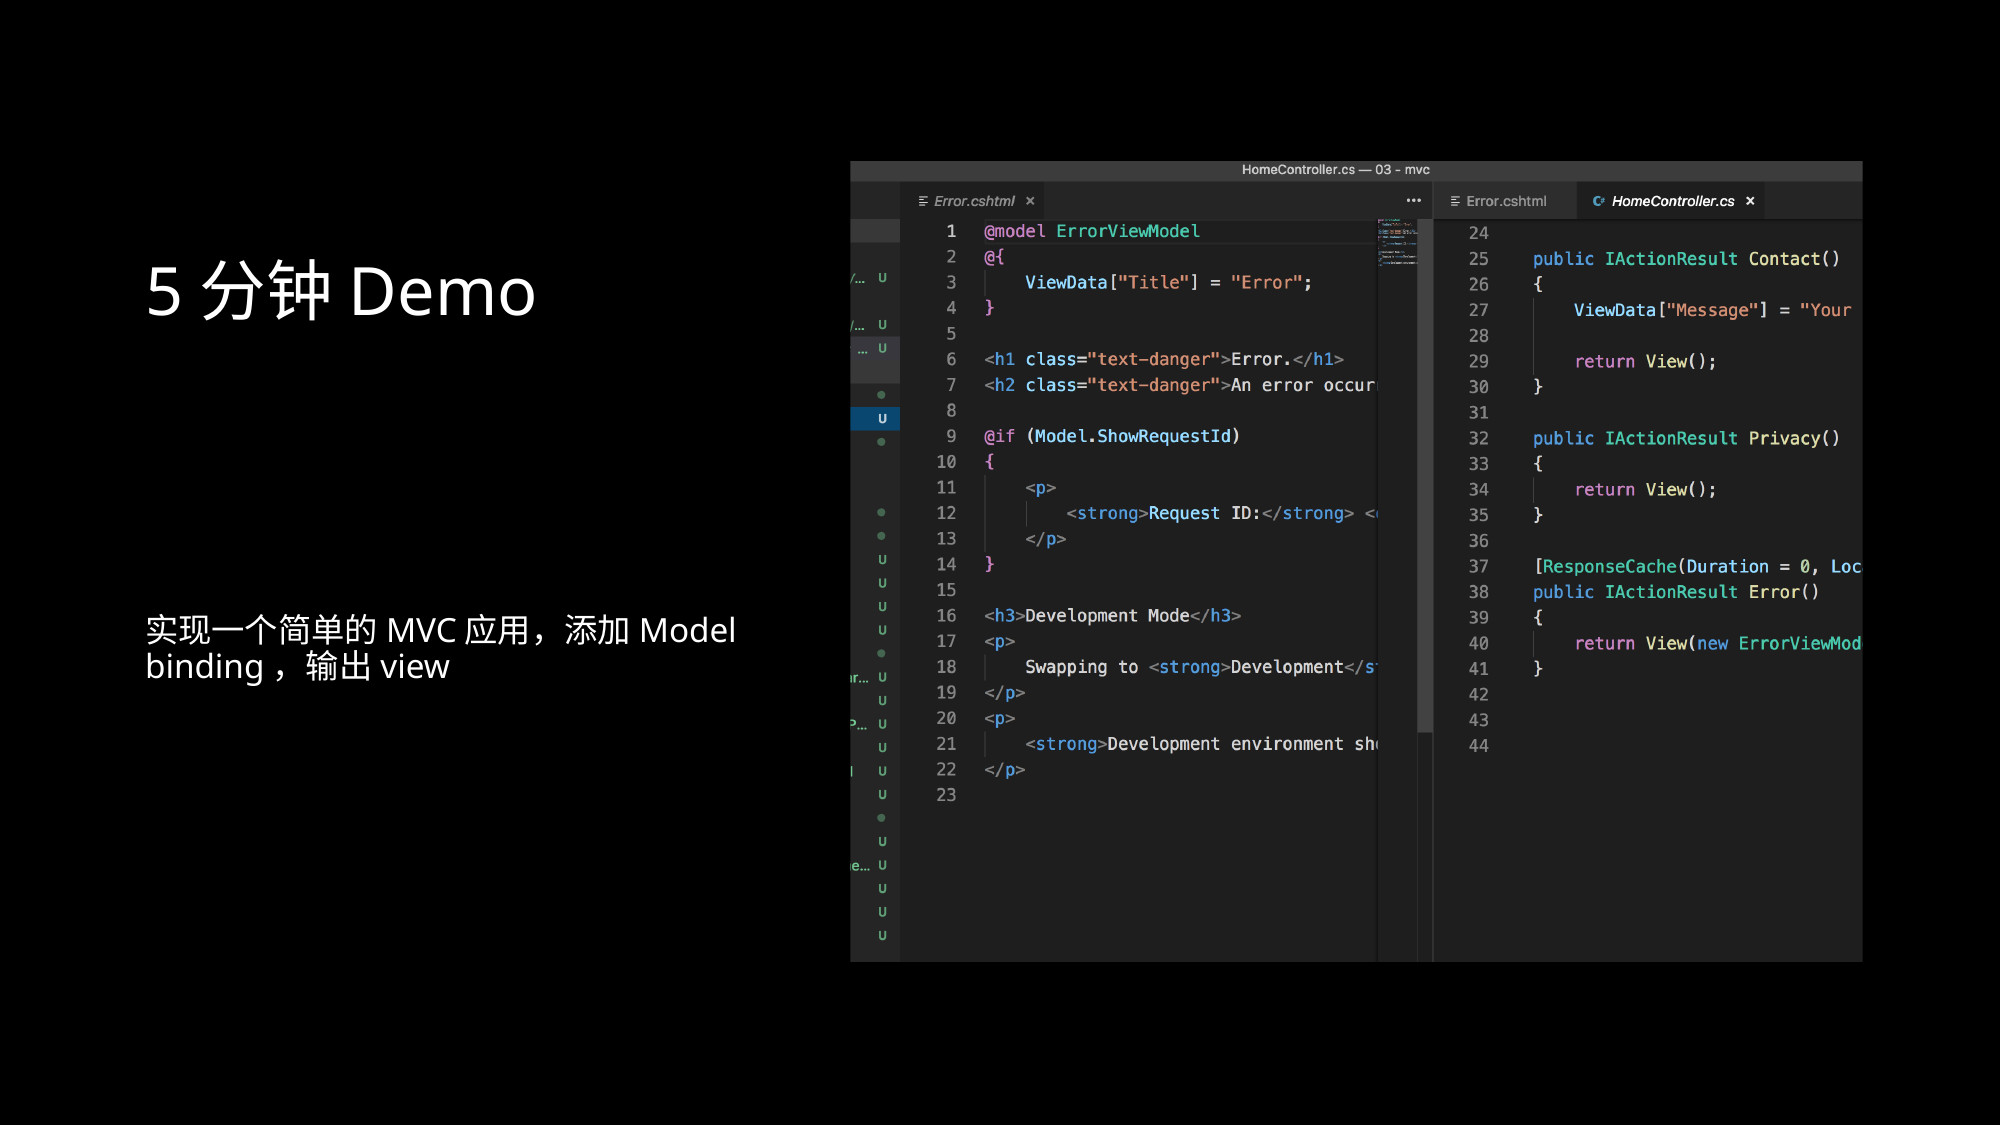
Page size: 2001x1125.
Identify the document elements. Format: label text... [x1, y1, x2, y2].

list 实现一个简单的MVC应用，添加Model binding，输出view [137, 336, 784, 964]
title 5分钟Demo [137, 74, 784, 336]
picture [850, 161, 1863, 962]
